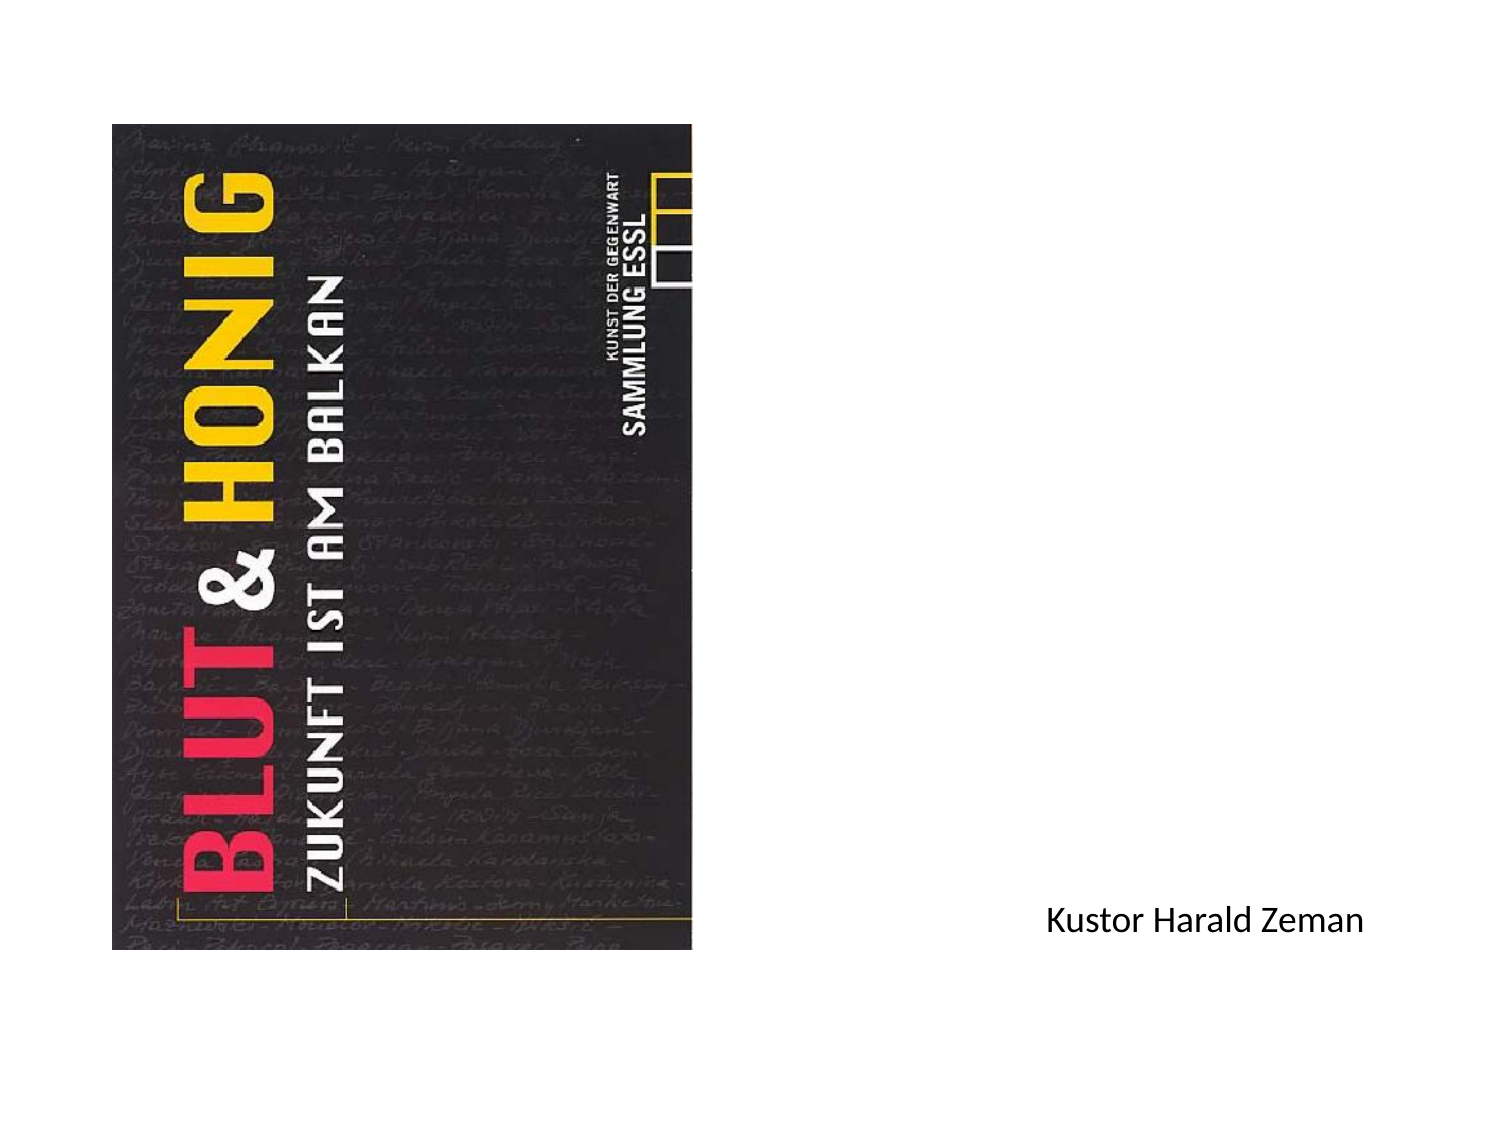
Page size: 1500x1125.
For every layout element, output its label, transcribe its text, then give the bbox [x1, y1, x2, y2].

text_box Kustor Harald Zeman [1031, 887, 1380, 948]
picture [112, 124, 693, 951]
